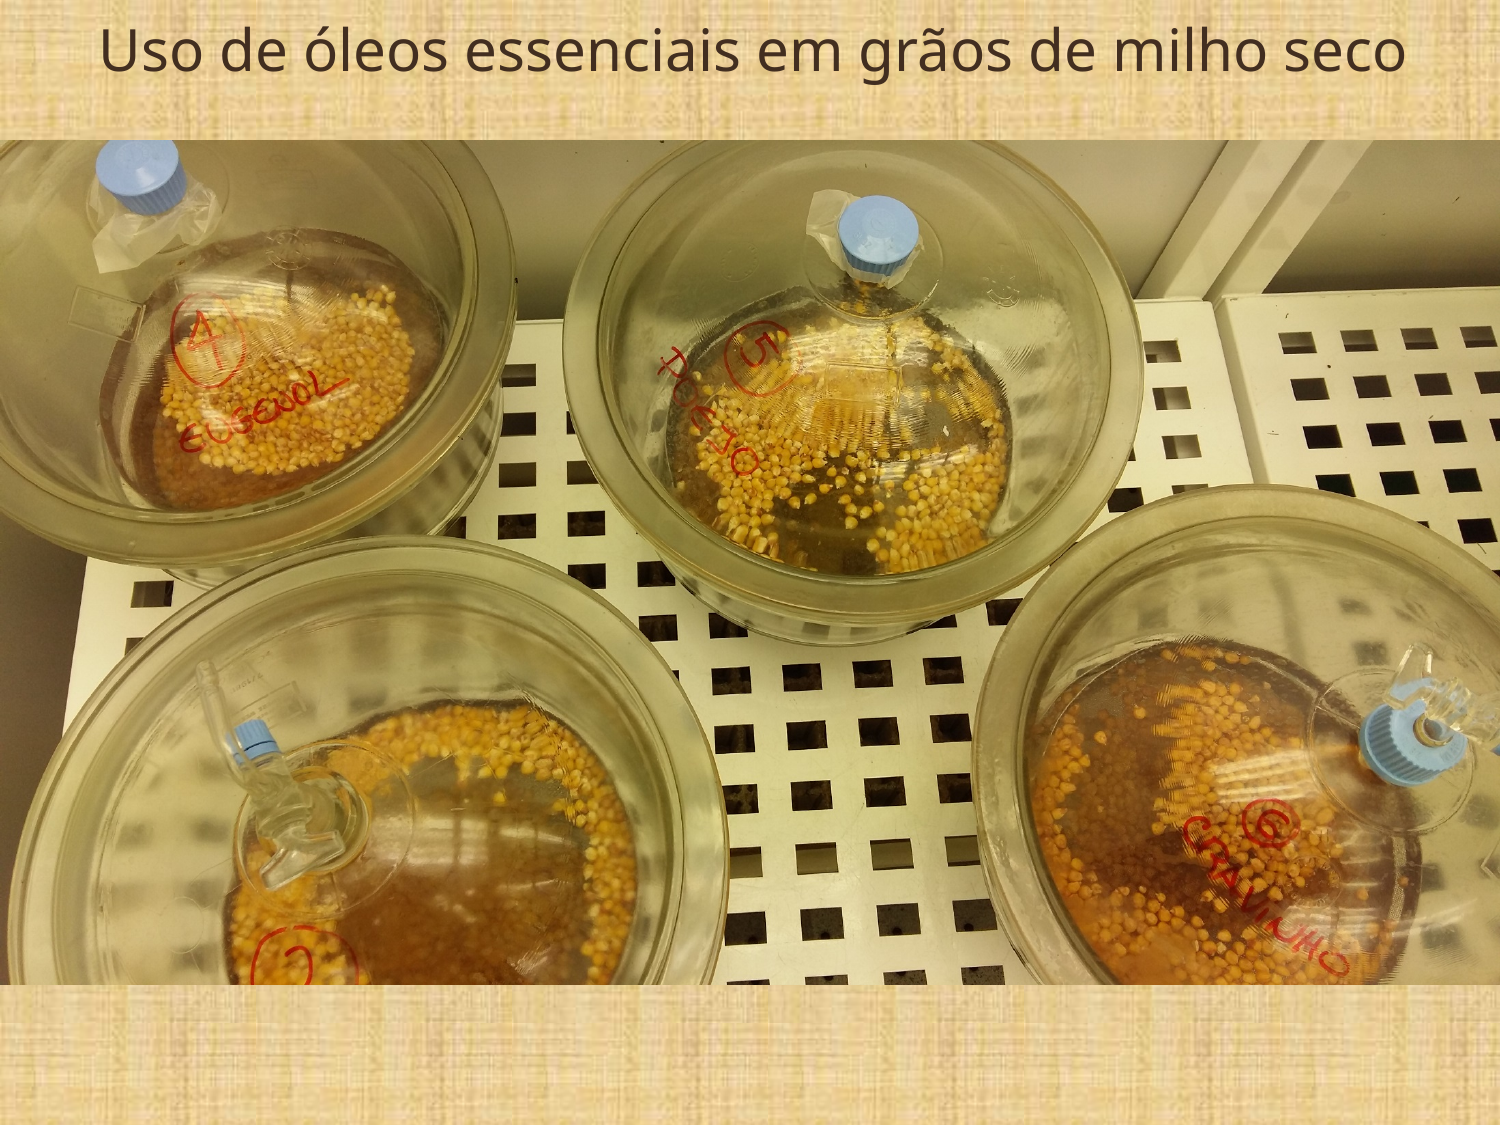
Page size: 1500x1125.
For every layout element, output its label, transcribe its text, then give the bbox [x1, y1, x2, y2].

text_box Uso de óleos essenciais em grãos de milho seco [29, 5, 1477, 91]
picture [0, 0, 1500, 1125]
